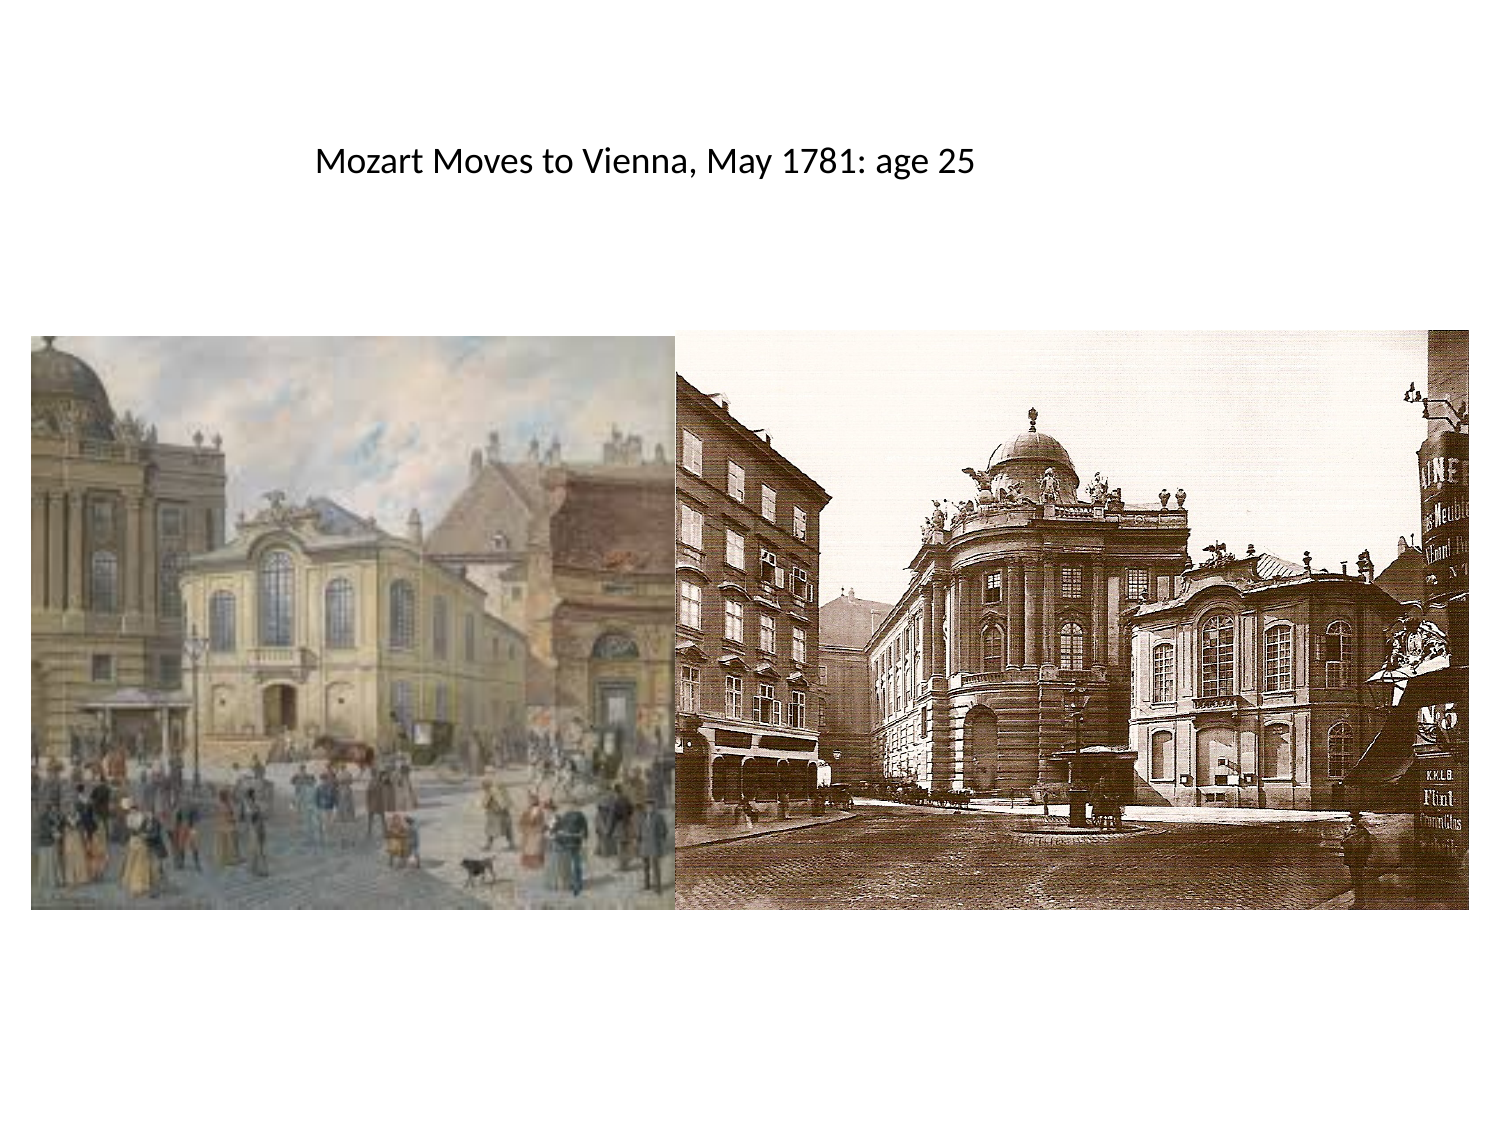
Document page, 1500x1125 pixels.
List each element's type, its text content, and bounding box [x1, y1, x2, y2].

picture [30, 330, 1469, 910]
text_box Mozart Moves to Vienna, May 1781: age 25 [300, 128, 1025, 188]
